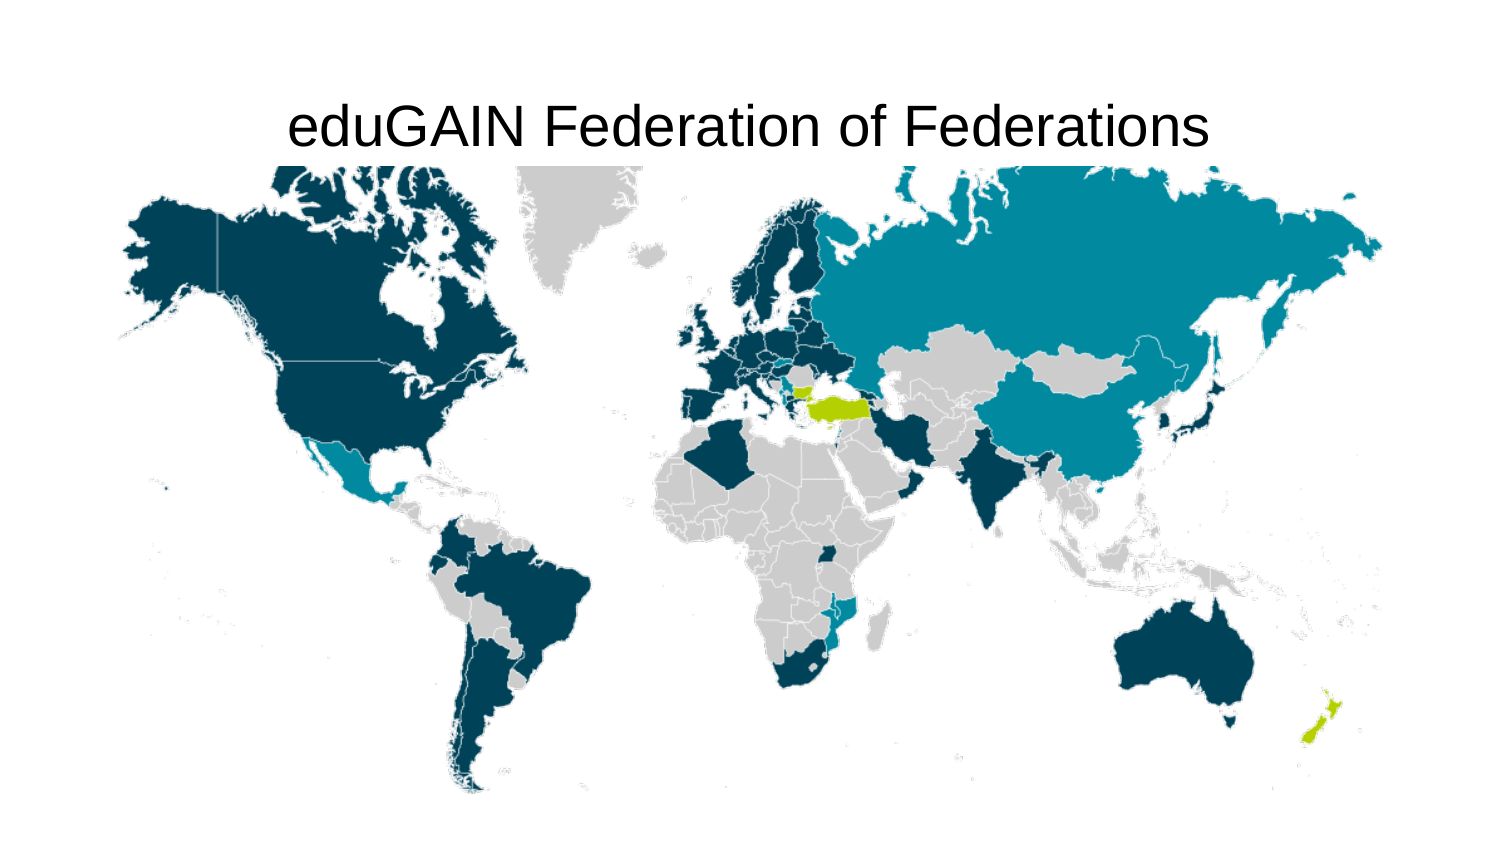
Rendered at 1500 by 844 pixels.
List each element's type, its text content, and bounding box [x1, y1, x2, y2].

picture [117, 166, 1383, 794]
title eduGAIN Federation of Federations [51, 72, 1449, 167]
